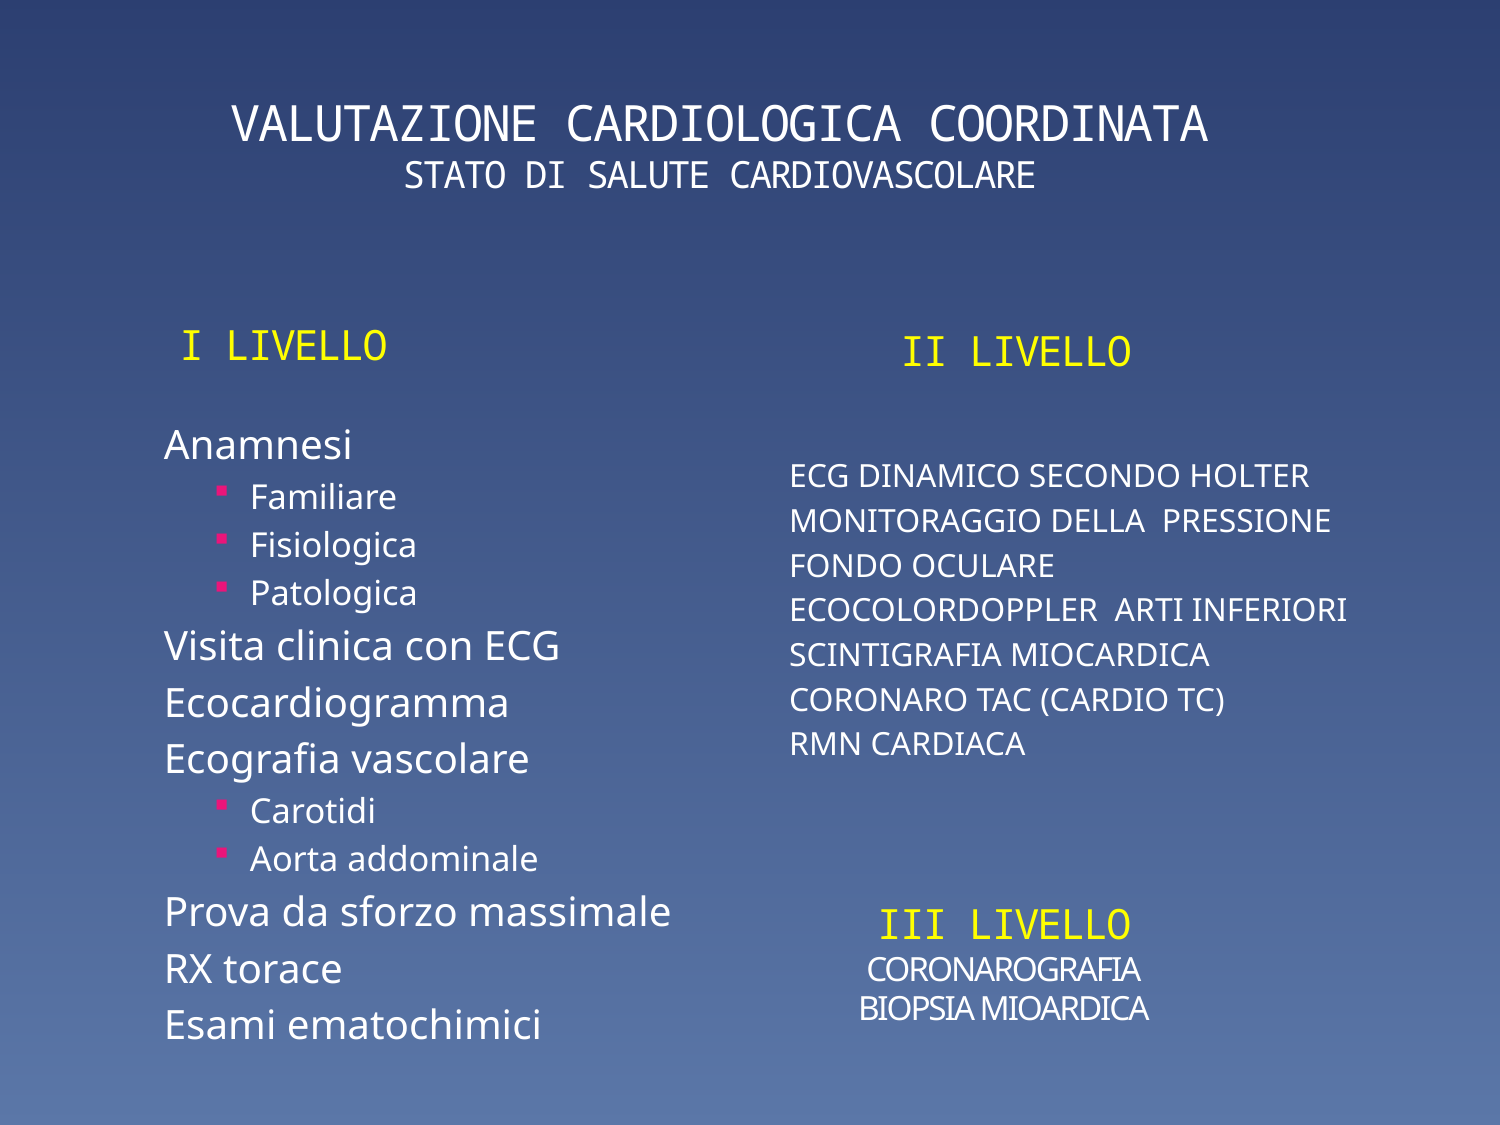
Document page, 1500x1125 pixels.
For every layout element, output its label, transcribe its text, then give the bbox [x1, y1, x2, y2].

text_box I LIVELLO [41, 311, 526, 377]
text_box III LIVELLO CORONAROGRAFIA BIOPSIA MIOARDICA [761, 890, 1247, 1050]
list Anamnesi Familiare Fisiologica Patologica Visita clinica con ECG Ecocardiogramma Ecografia vascolare Carotidi Aorta addominale Prova da sforzo massimale RX torace Esami ematochimici [76, 412, 740, 1059]
title VALUTAZIONE CARDIOLOGICA COORDINATA STATO DI SALUTE CARDIOVASCOLARE [82, 83, 1358, 220]
list ECG DINAMICO SECONDO HOLTER MONITORAGGIO DELLA PRESSIONE FONDO OCULARE ECOCOLORDOPPLER ARTI INFERIORI SCINTIGRAFIA MIOCARDICA CORONARO TAC (CARDIO TC) RMN CARDIACA [702, 394, 1400, 773]
text_box II LIVELLO [773, 317, 1258, 383]
